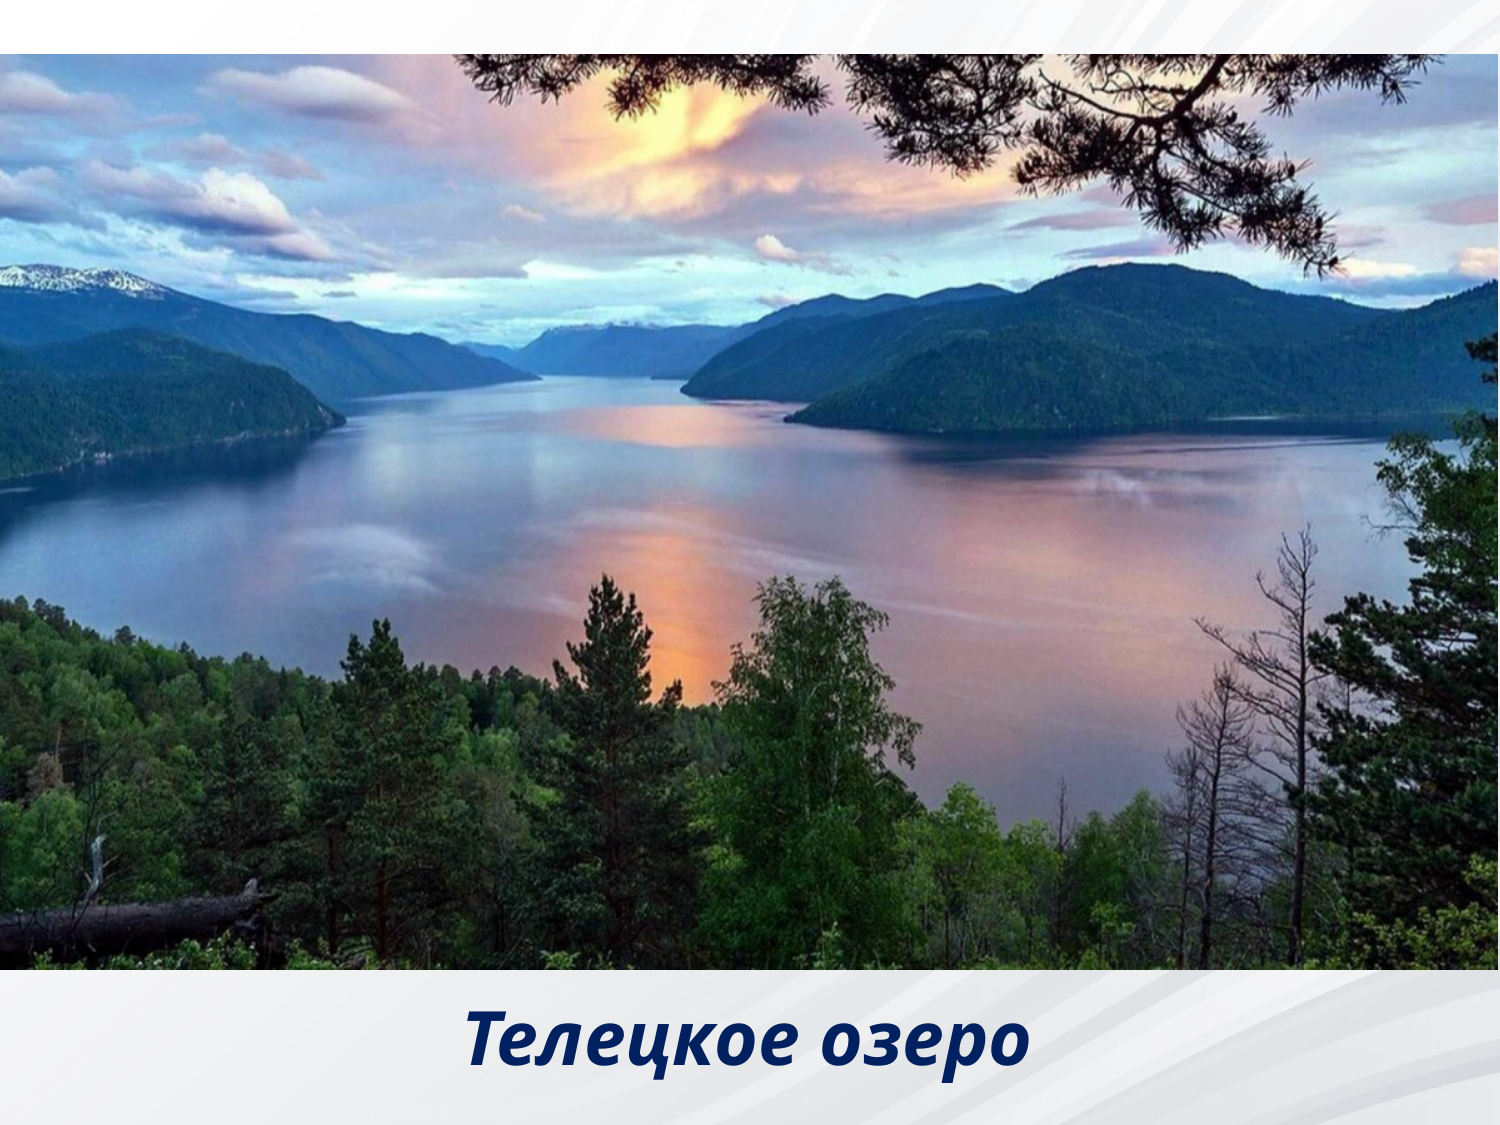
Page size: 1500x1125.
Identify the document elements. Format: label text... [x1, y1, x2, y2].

picture [0, 53, 1499, 970]
text_box Телецкое озеро [447, 982, 1049, 1088]
